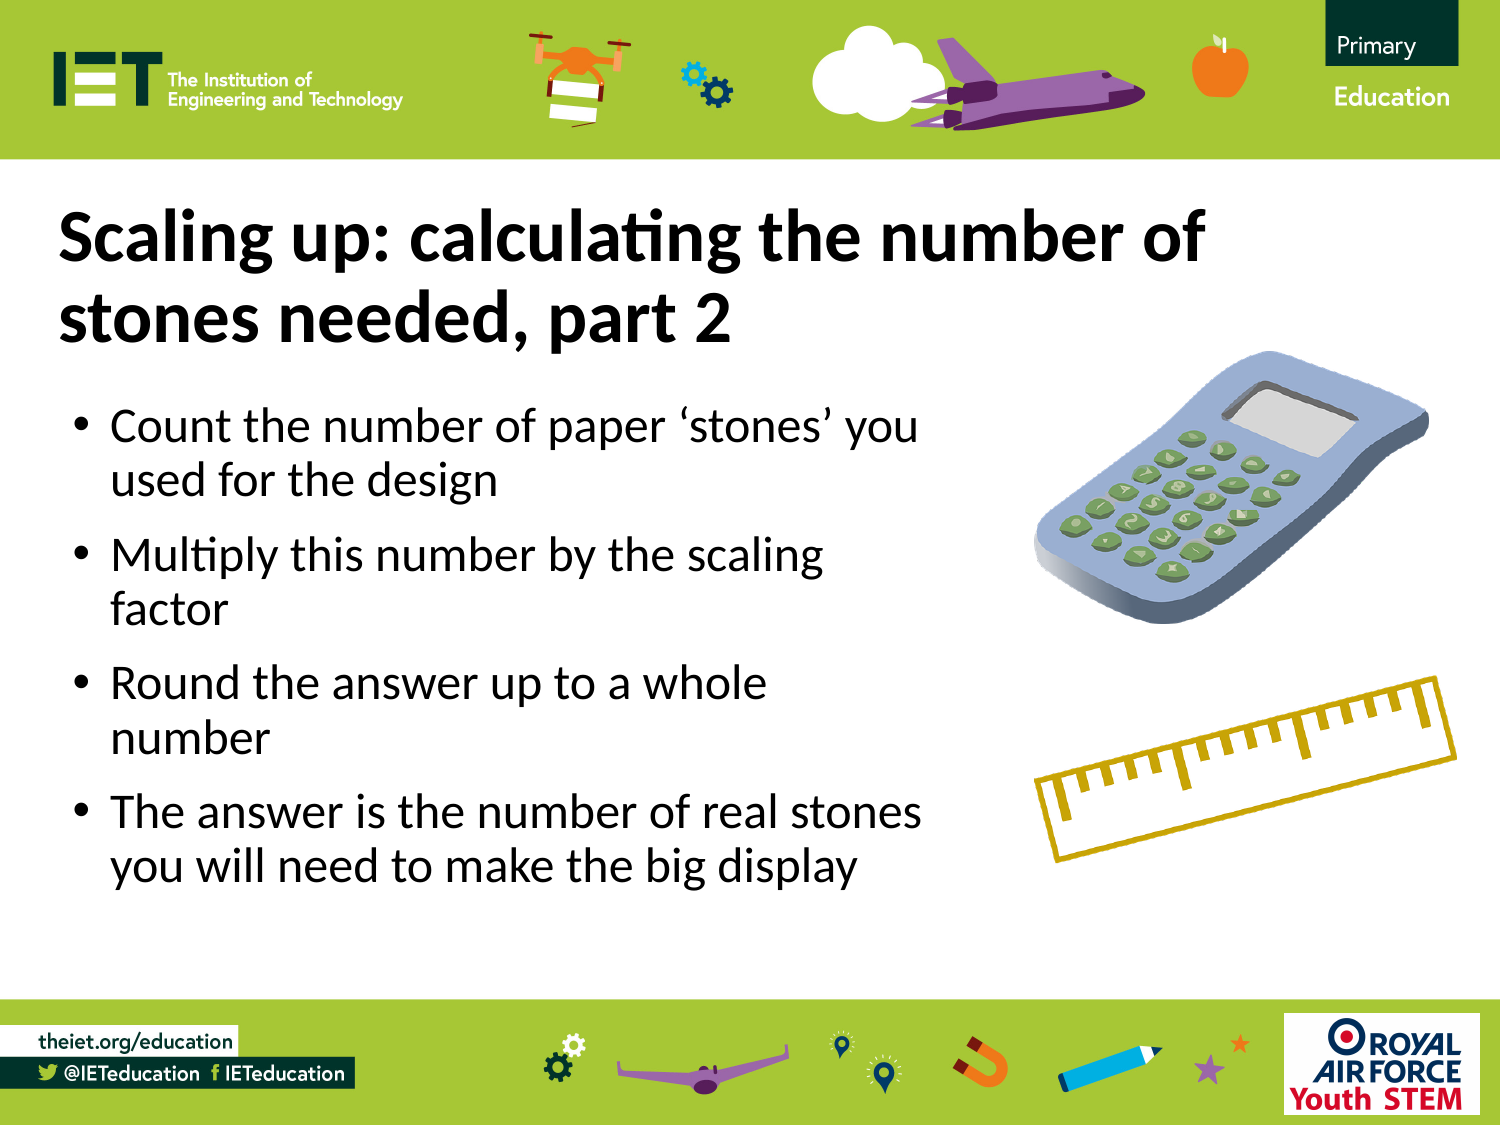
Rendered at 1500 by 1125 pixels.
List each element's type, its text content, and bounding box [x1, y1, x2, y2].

title Scaling up: calculating the number of stones needed, part 2 [43, 224, 1429, 332]
list Count the number of paper ‘stones’ you used for the design Multiply this number by the scaling factor Round the answer up to a whole number The answer is the number of real stones you will need to make the big display [57, 391, 947, 935]
picture [0, 0, 1500, 1125]
